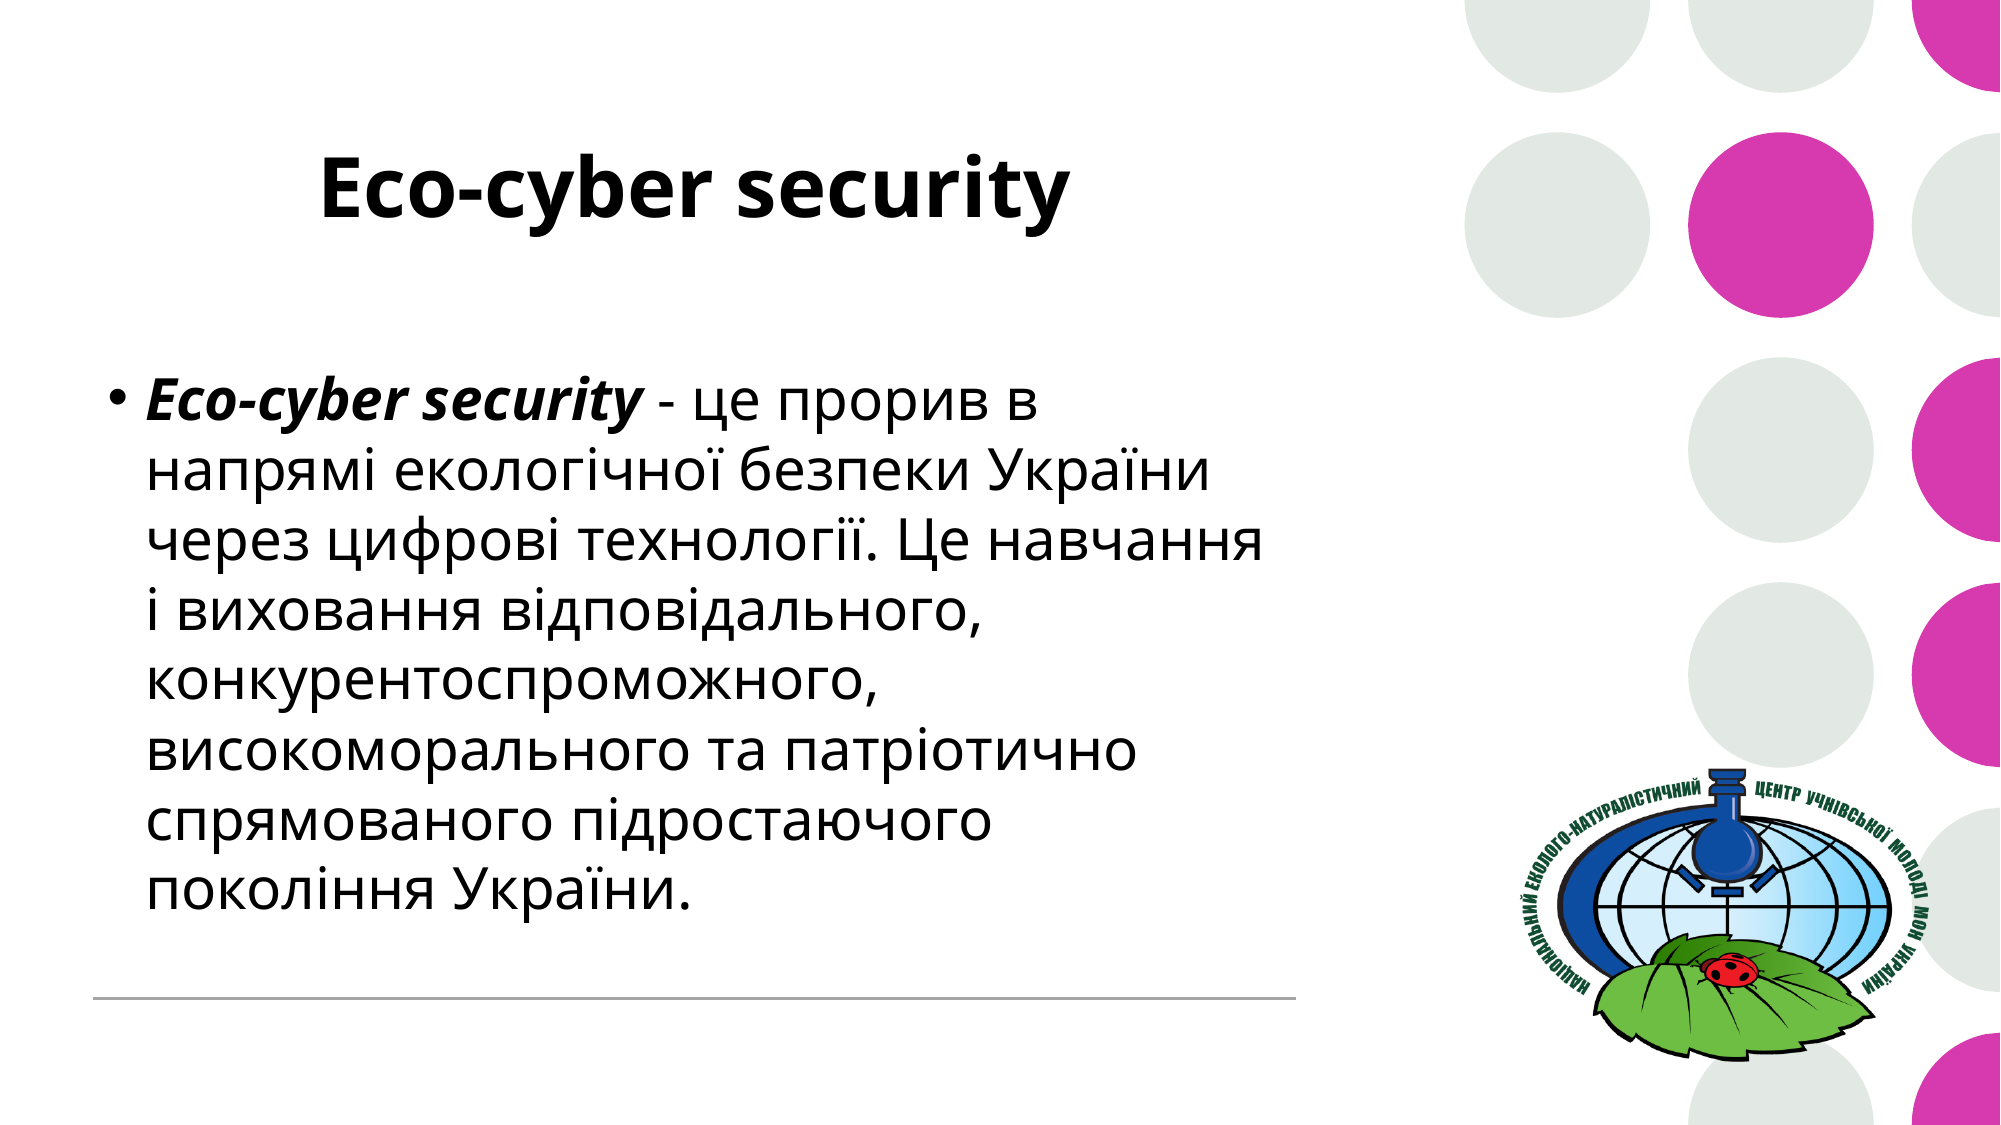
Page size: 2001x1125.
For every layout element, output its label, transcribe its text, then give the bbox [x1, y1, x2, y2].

list Eco-cyber security - це прорив в напрямі екологічної безпеки України через цифрові технології. Це навчання і виховання відповідального, конкурентоспроможного, високоморального та патріотично спрямованого підростаючого покоління України. [92, 354, 1297, 946]
picture [1499, 756, 1949, 1074]
title Eco-cyber security [92, 126, 1297, 335]
